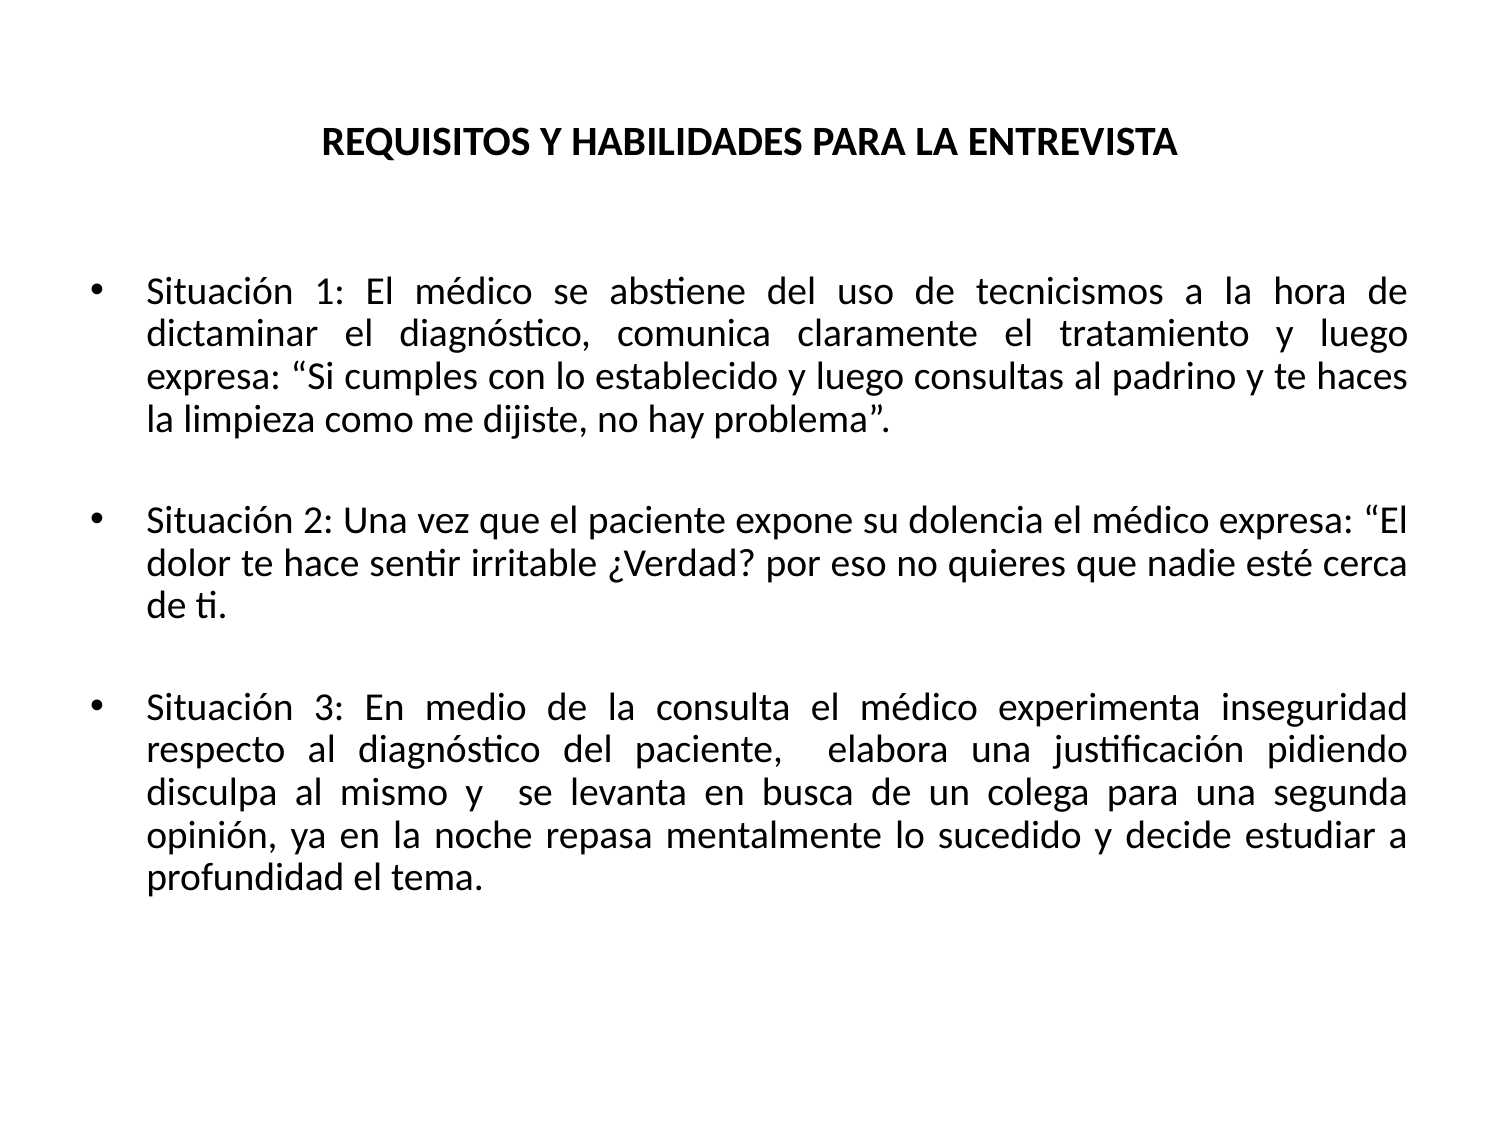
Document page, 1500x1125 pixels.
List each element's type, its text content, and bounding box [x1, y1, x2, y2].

title REQUISITOS Y HABILIDADES PARA LA ENTREVISTA [75, 45, 1425, 233]
list Situación 1: El médico se abstiene del uso de tecnicismos a la hora de dictaminar el diagnóstico, comunica claramente el tratamiento y luego expresa: “Si cumples con lo establecido y luego consultas al padrino y te haces la limpieza como me dijiste, no hay problema”. Situación 2: Una vez que el paciente expone su dolencia el médico expresa: “El dolor te hace sentir irritable ¿Verdad? por eso no quieres que nadie esté cerca de ti. Situación 3: En medio de la consulta el médico experimenta inseguridad respecto al diagnóstico del paciente, elabora una justificación pidiendo disculpa al mismo y se levanta en busca de un colega para una segunda opinión, ya en la noche repasa mentalmente lo sucedido y decide estudiar a profundidad el tema. [75, 262, 1425, 1005]
